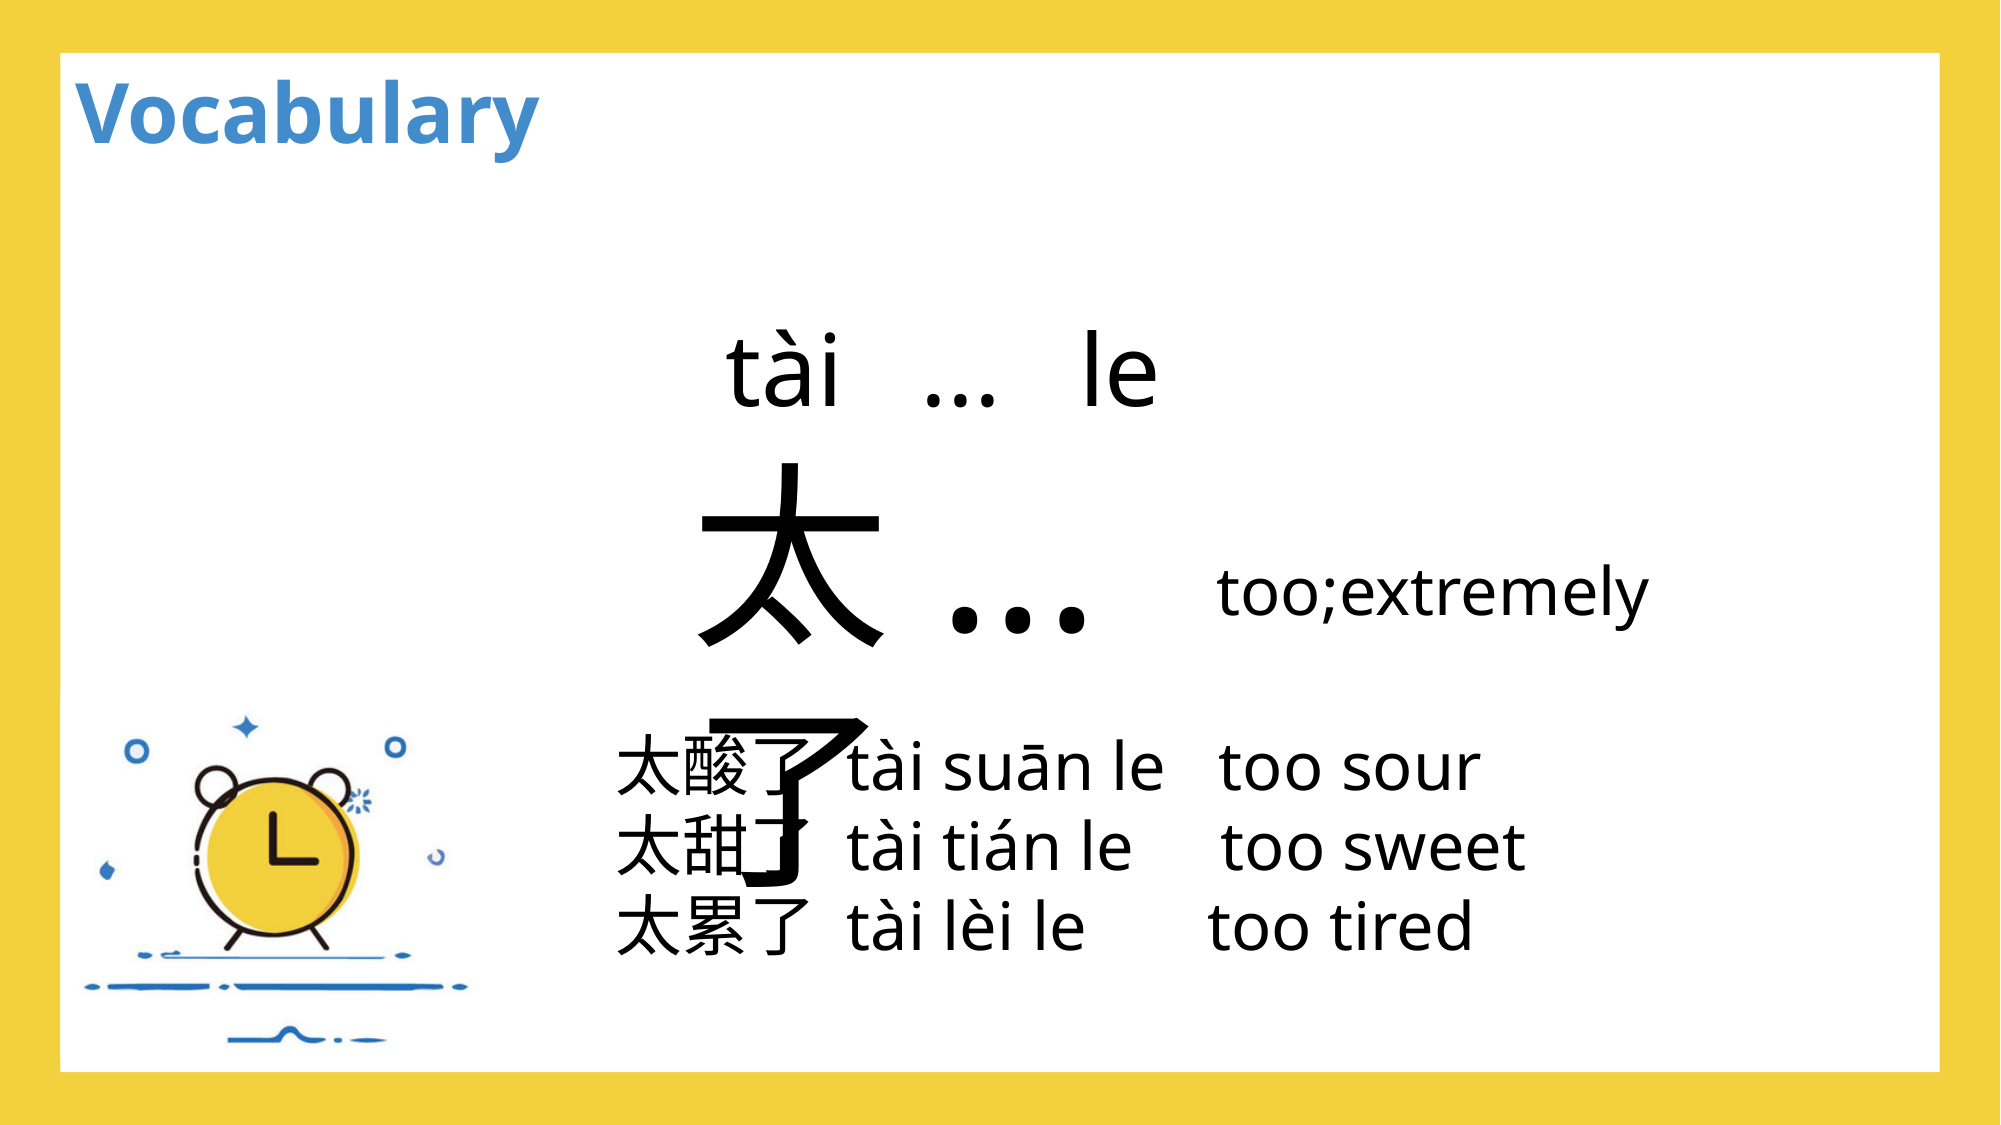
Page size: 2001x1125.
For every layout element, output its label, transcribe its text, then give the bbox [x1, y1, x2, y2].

text_box 太...了 [675, 423, 1264, 716]
text_box 太酸了 tài suān le too sour 太甜了 tài tián le too sweet 太累了 tài lèi le too tired [601, 716, 1676, 972]
picture [60, 693, 568, 1061]
text_box [59, 52, 1941, 1073]
text_box too;extremely [1201, 541, 1834, 637]
text_box Vocabulary [60, 52, 588, 168]
text_box tài ... le [684, 299, 1254, 554]
